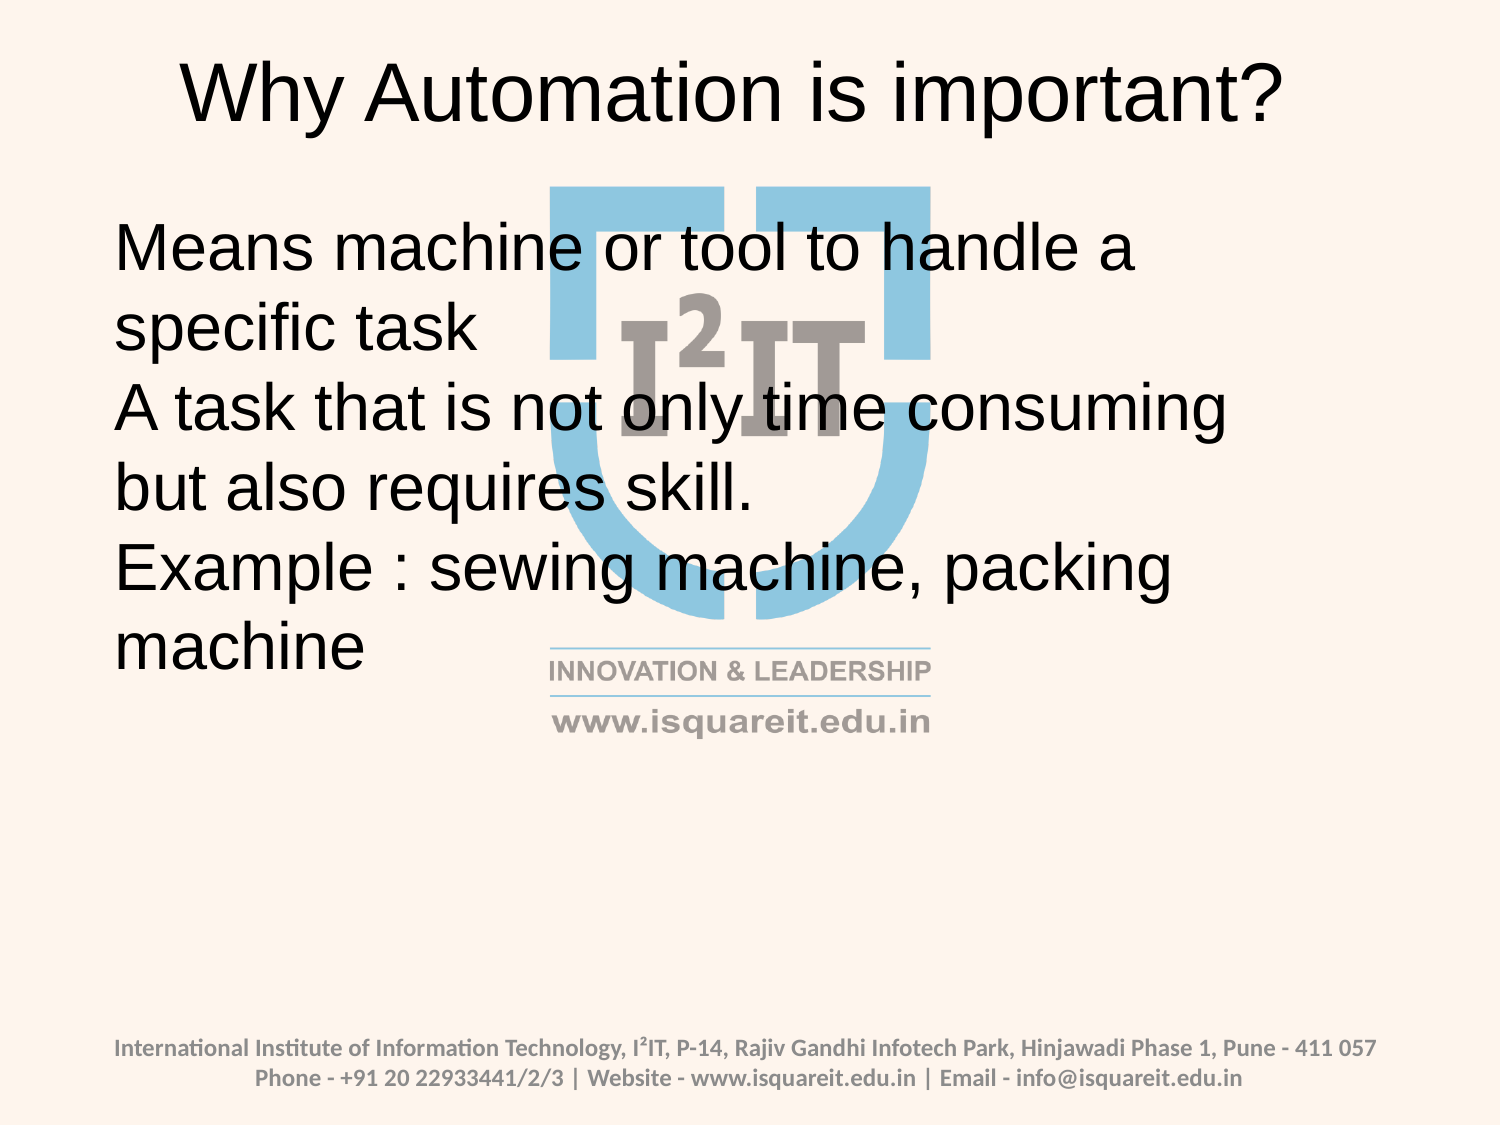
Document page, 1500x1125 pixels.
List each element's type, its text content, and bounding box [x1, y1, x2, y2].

footer International Institute of Information Technology, I²IT, P-14, Rajiv Gandhi Infotech Park, Hinjawadi Phase 1, Pune - 411 057 Phone - +91 20 22933441/2/3 | Website - www.isquareit.edu.in | Email - info@isquareit.edu.in [0, 1022, 1500, 1102]
picture [515, 163, 965, 762]
text_box Why Automation is important? [41, 30, 1424, 146]
text_box Means machine or tool to handle a specific task A task that is not only time consuming but also requires skill. Example : sewing machine, packing machine [100, 196, 1341, 771]
